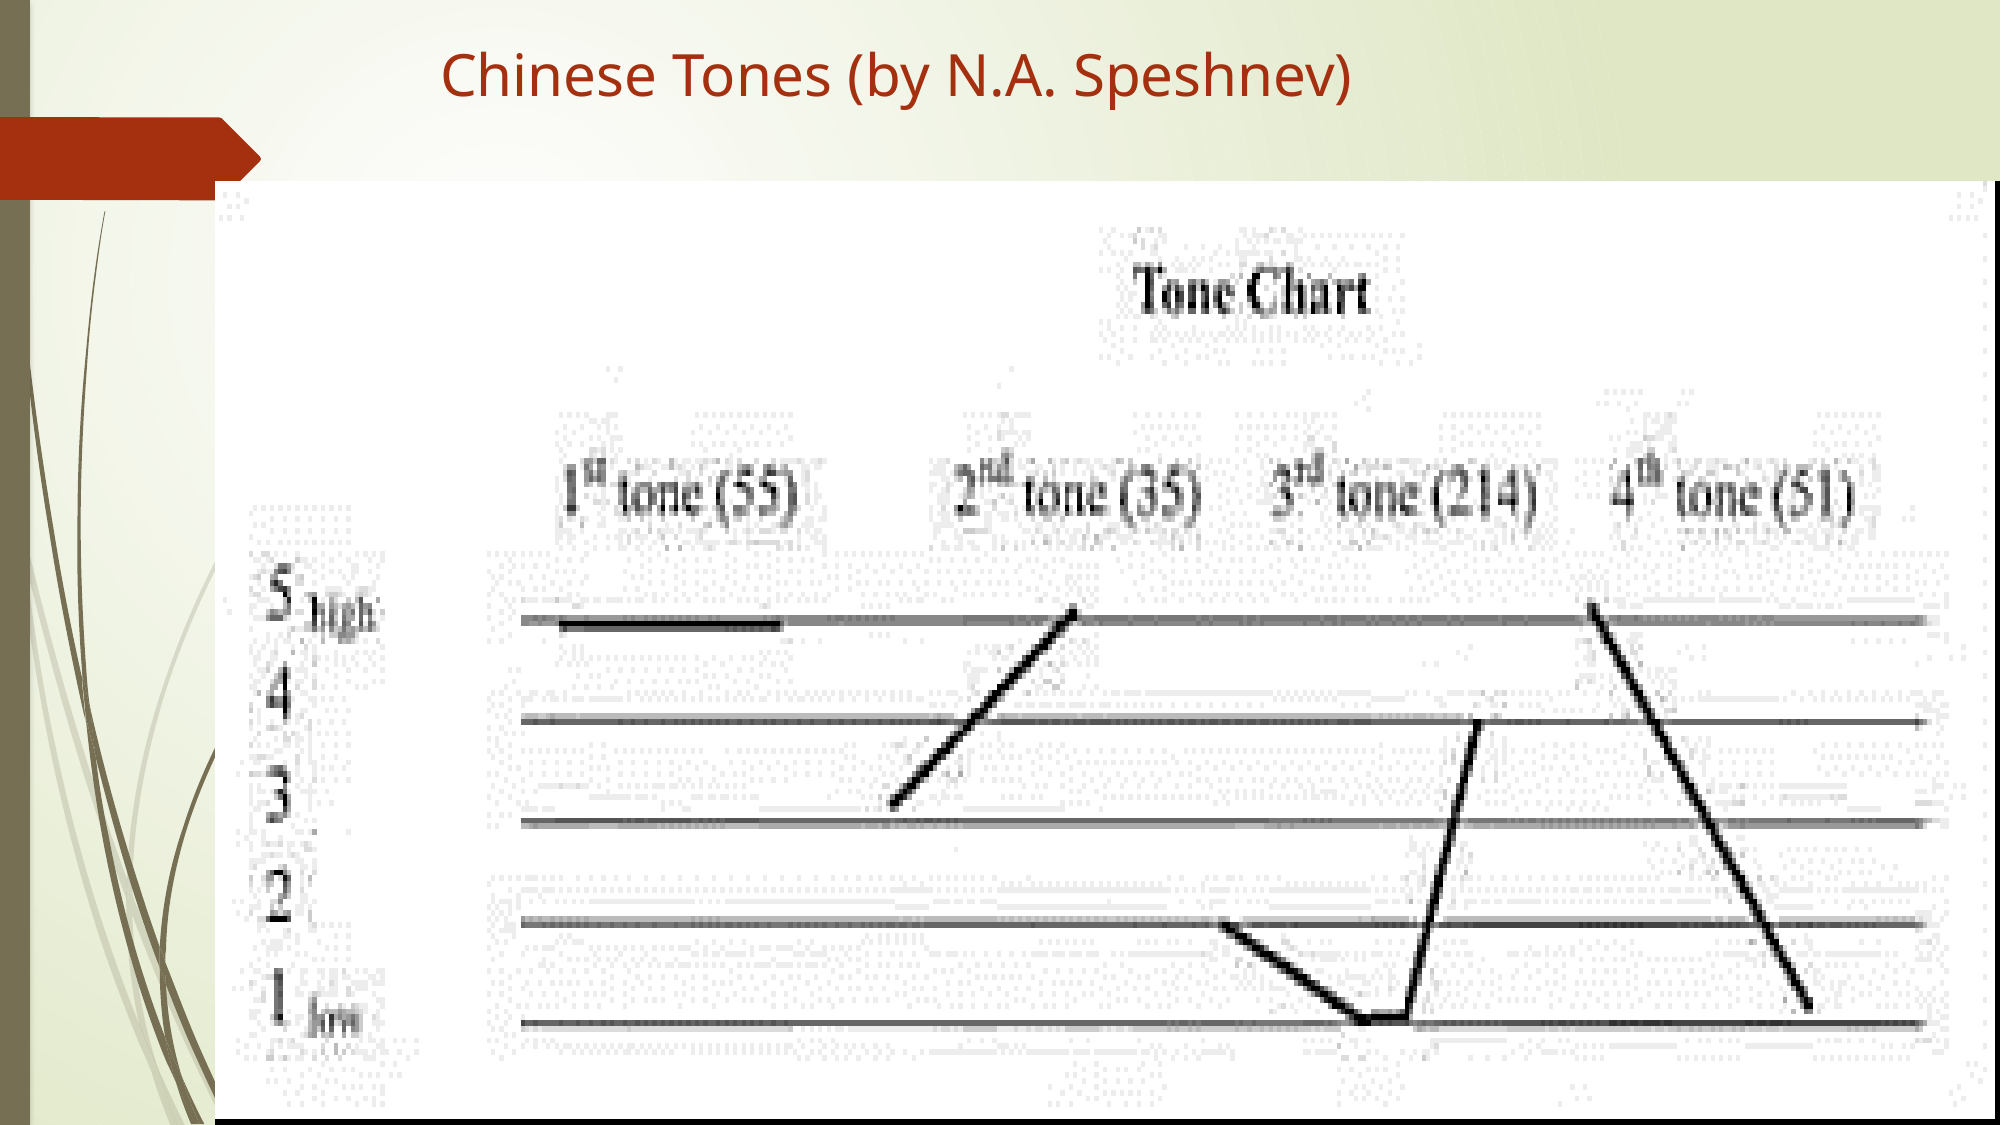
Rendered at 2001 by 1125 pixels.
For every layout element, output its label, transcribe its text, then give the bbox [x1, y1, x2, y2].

title Chinese Tones (by N.A. Speshnev) [425, 30, 1887, 141]
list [215, 180, 2000, 1125]
